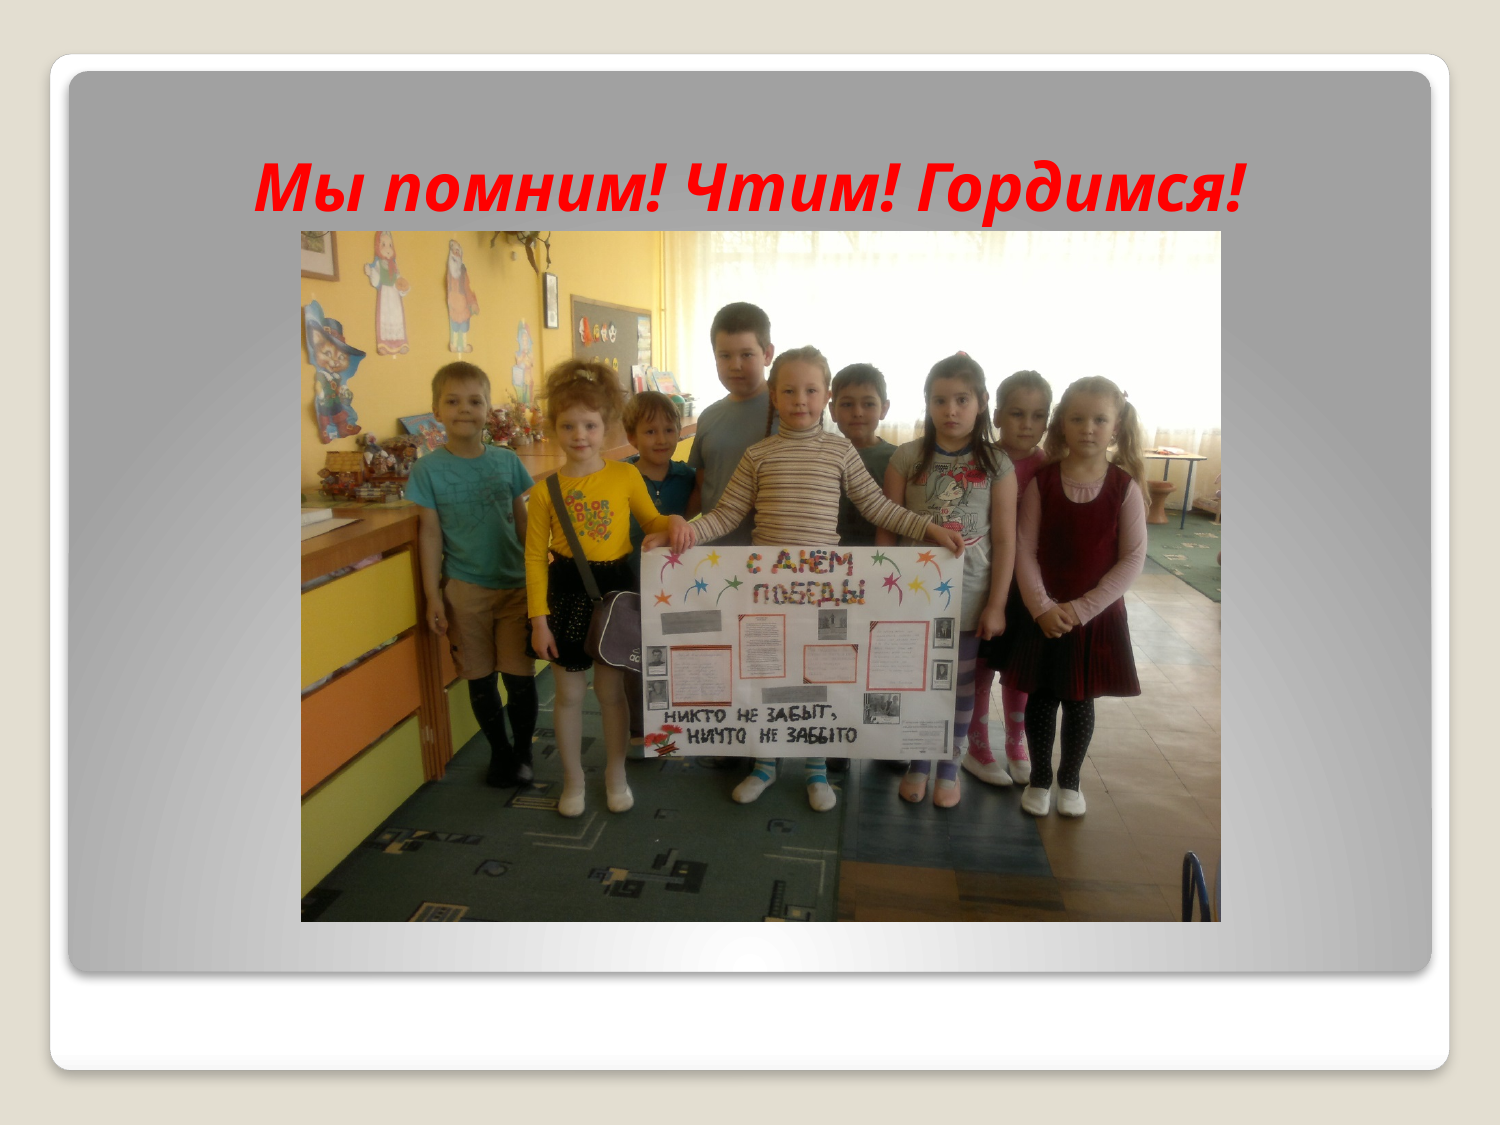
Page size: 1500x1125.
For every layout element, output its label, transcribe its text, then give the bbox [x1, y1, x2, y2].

picture [300, 231, 1221, 922]
title Мы помним! Чтим! Гордимся! [88, 90, 1412, 232]
